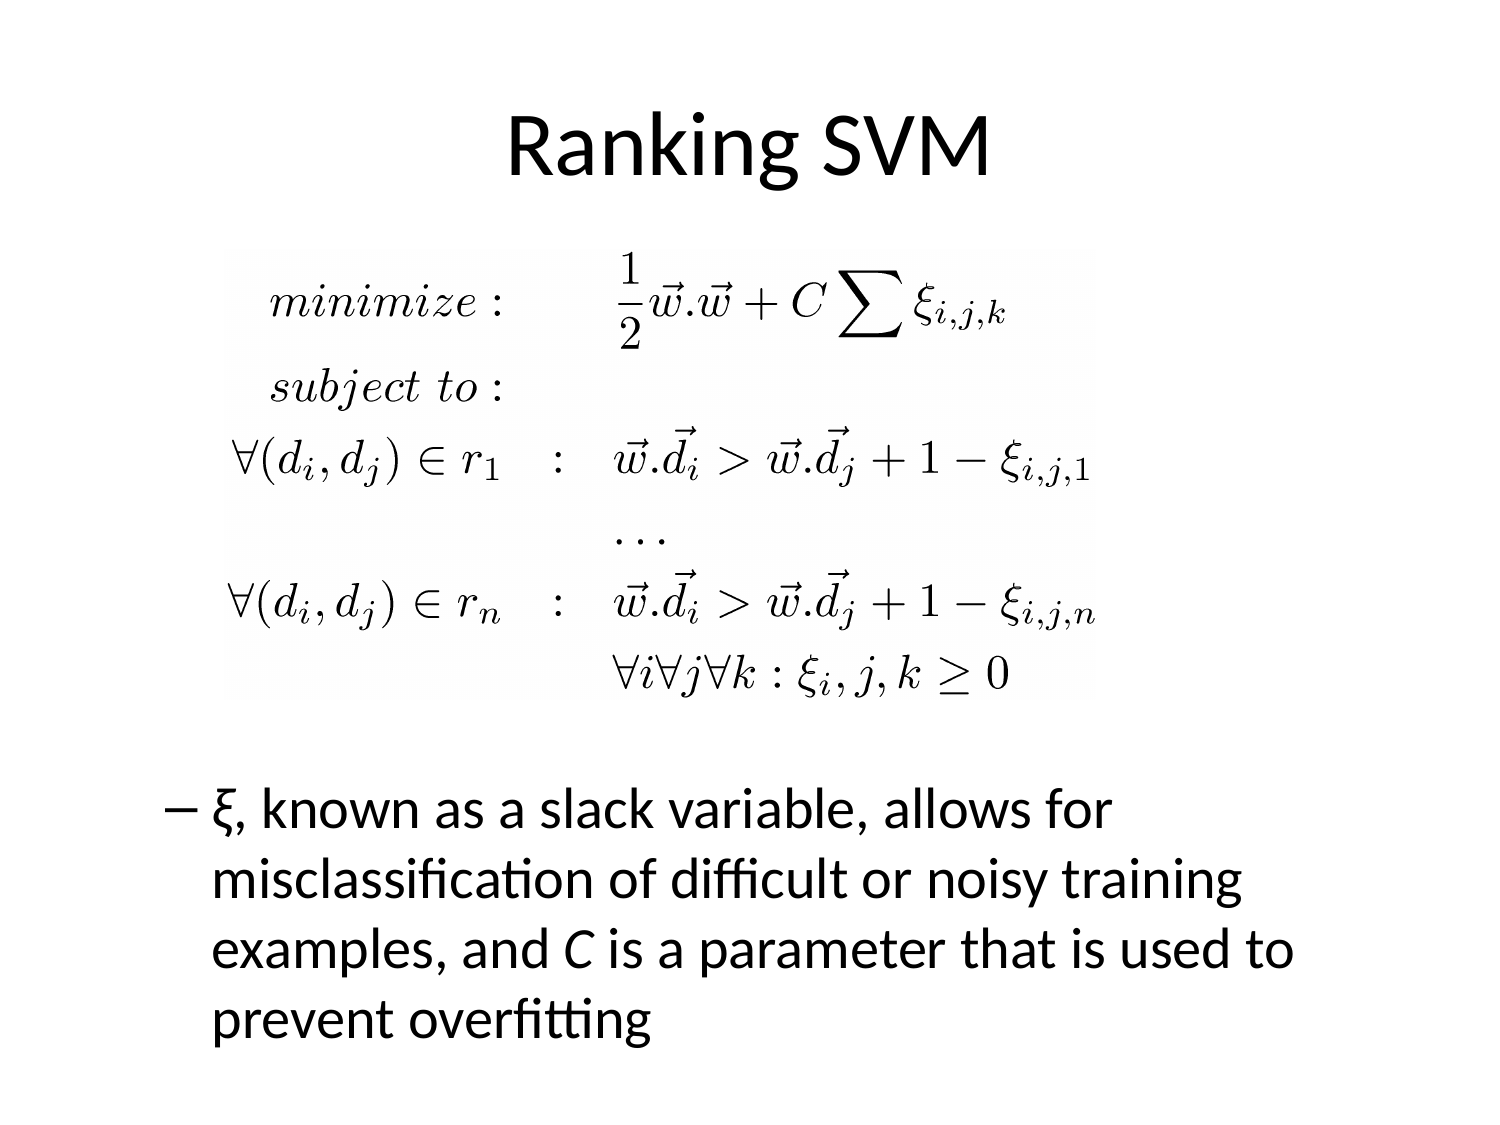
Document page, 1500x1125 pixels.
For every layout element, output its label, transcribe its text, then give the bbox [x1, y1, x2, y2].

picture [224, 249, 1097, 701]
title Ranking SVM [74, 44, 1426, 233]
list ξ, known as a slack variable, allows for misclassification of difficult or noisy training examples, and C is a parameter that is used to prevent overfitting [74, 762, 1426, 1106]
